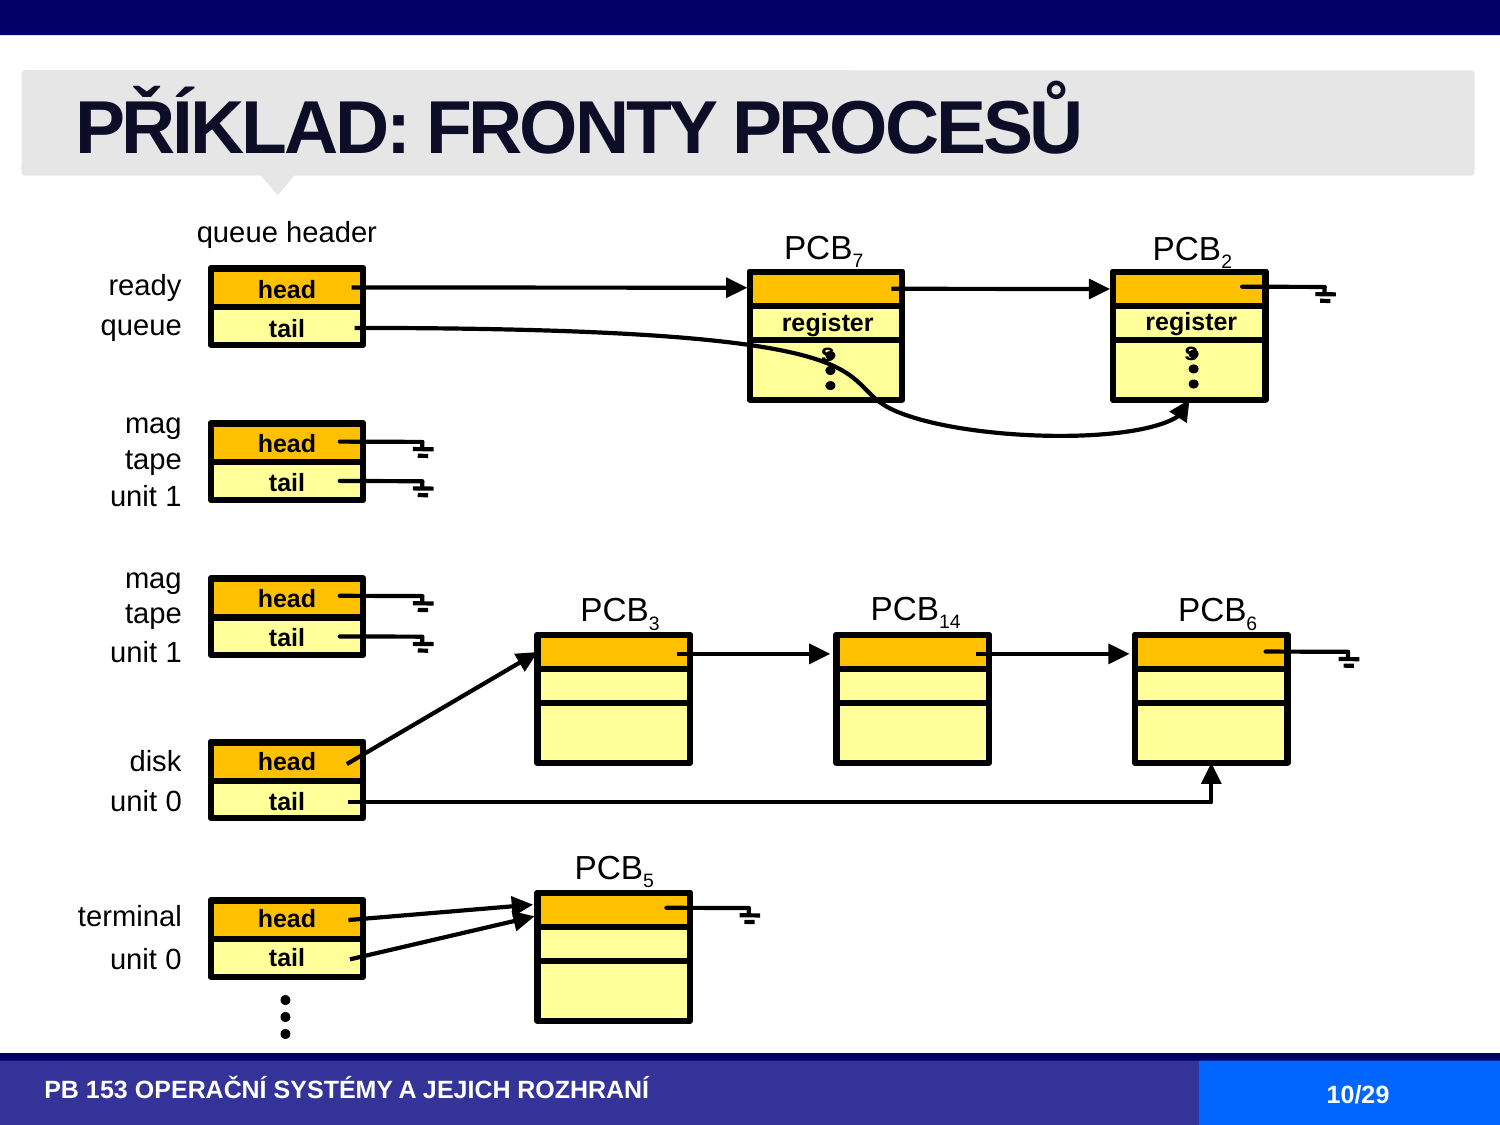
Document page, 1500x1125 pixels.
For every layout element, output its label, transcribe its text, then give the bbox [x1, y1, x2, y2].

text_box disk [41, 735, 197, 775]
text_box terminal [31, 890, 197, 940]
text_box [1112, 219, 1266, 400]
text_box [1241, 286, 1337, 302]
text_box unit 0 [36, 932, 197, 983]
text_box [1134, 634, 1288, 764]
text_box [348, 762, 1212, 803]
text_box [210, 895, 364, 981]
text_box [354, 327, 1190, 400]
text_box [346, 651, 538, 763]
text_box PCB5 [548, 838, 680, 891]
text_box PCB3 [560, 580, 680, 633]
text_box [339, 636, 434, 651]
title PŘÍKLAD: FRONTY PROCESŮ [74, 44, 1471, 209]
text_box unit 1 [56, 469, 197, 520]
footer PB 153 OPERAČNÍ SYSTÉMY A JEJICH ROZHRANÍ [29, 1065, 1200, 1125]
text_box queue header [175, 205, 399, 256]
text_box tape [33, 587, 197, 625]
text_box PCB14 [853, 579, 979, 633]
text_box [281, 995, 290, 1039]
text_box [210, 266, 364, 352]
text_box PCB6 [1157, 580, 1278, 633]
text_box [210, 419, 364, 505]
text_box unit 0 [33, 775, 197, 825]
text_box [339, 480, 434, 496]
text_box unit 1 [33, 625, 197, 676]
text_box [210, 574, 364, 661]
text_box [210, 738, 364, 824]
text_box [1265, 651, 1360, 667]
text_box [747, 218, 903, 326]
text_box mag [56, 551, 197, 587]
text_box queue [33, 298, 197, 349]
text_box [348, 904, 533, 921]
text_box ready [68, 259, 197, 298]
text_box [537, 892, 691, 1022]
text_box mag [56, 396, 197, 432]
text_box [836, 634, 989, 761]
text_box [339, 441, 434, 457]
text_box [339, 595, 434, 611]
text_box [349, 926, 535, 960]
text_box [666, 907, 761, 923]
text_box tape [33, 432, 197, 483]
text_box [537, 634, 691, 761]
